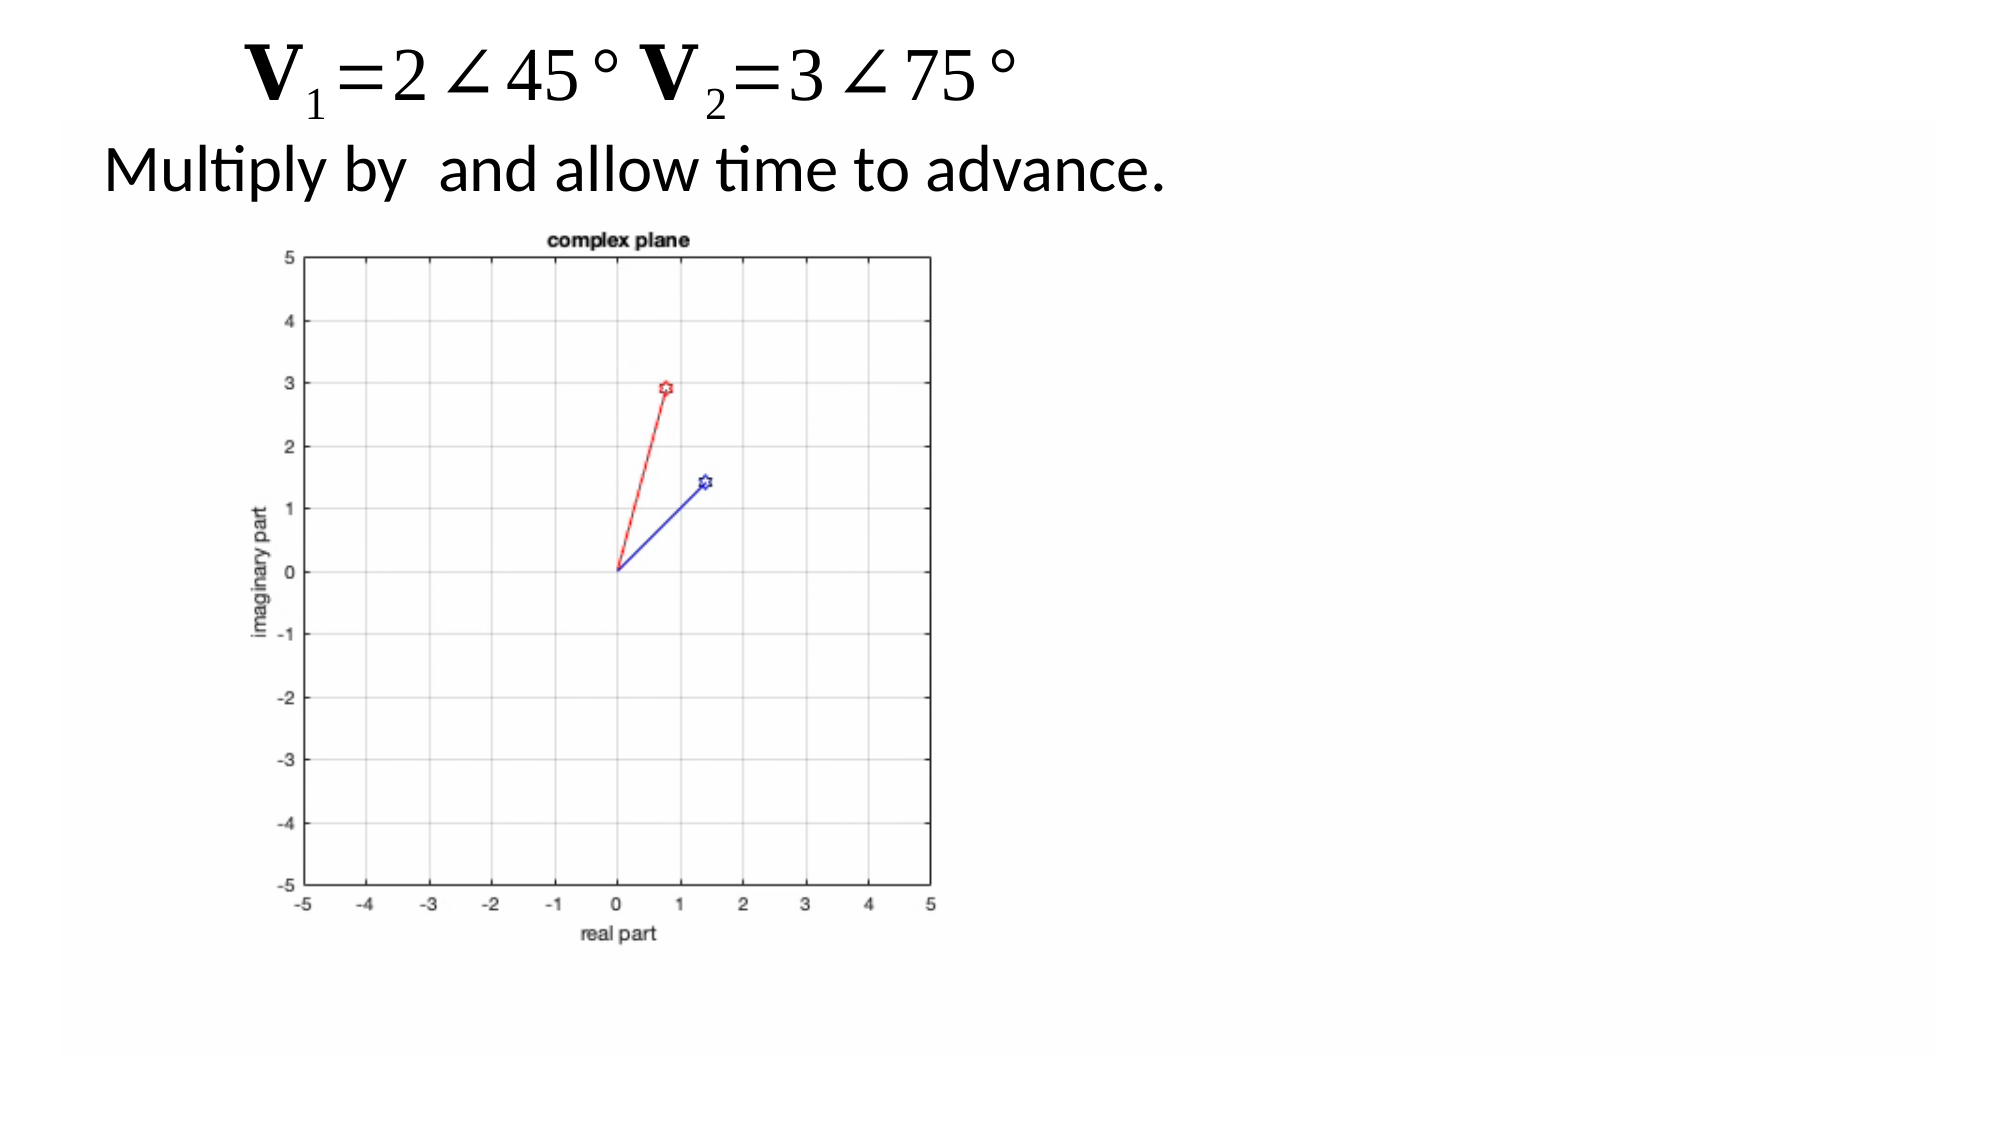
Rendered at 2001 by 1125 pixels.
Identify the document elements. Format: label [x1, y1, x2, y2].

text_box [59, 119, 1935, 1058]
